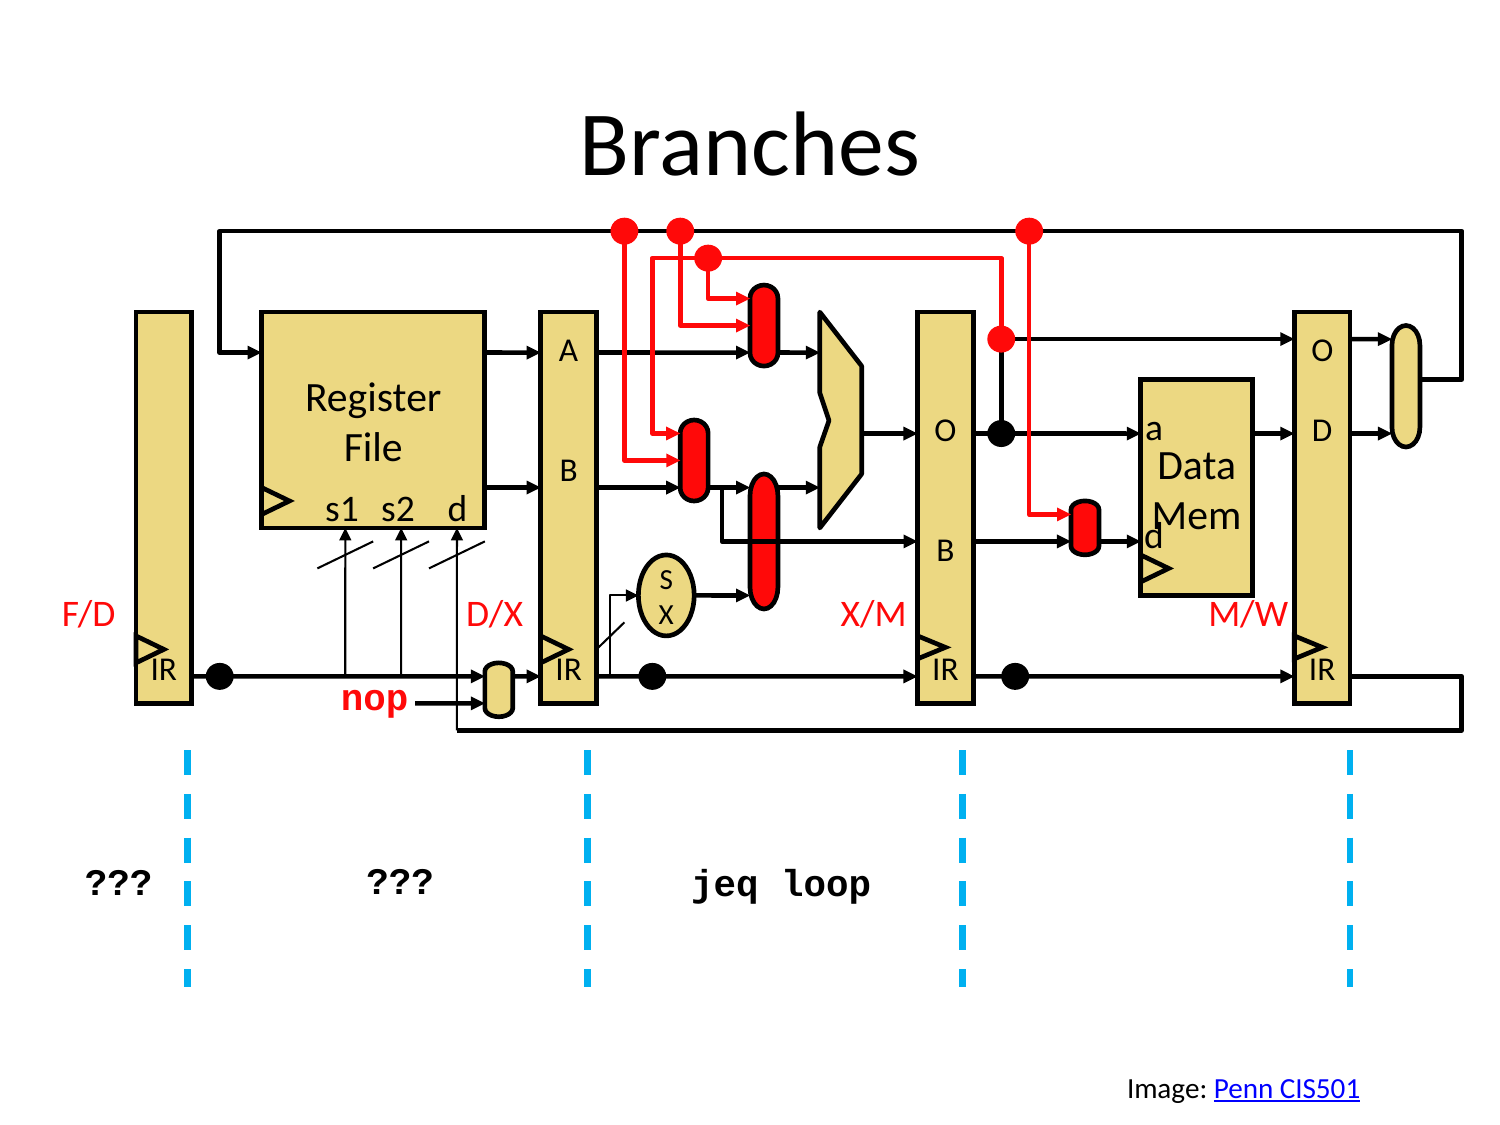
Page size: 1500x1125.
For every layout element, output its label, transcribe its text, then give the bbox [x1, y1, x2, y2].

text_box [38, 217, 1462, 988]
title Branches [75, 45, 1425, 216]
text_box Image: Penn CIS501 [1112, 1061, 1500, 1112]
